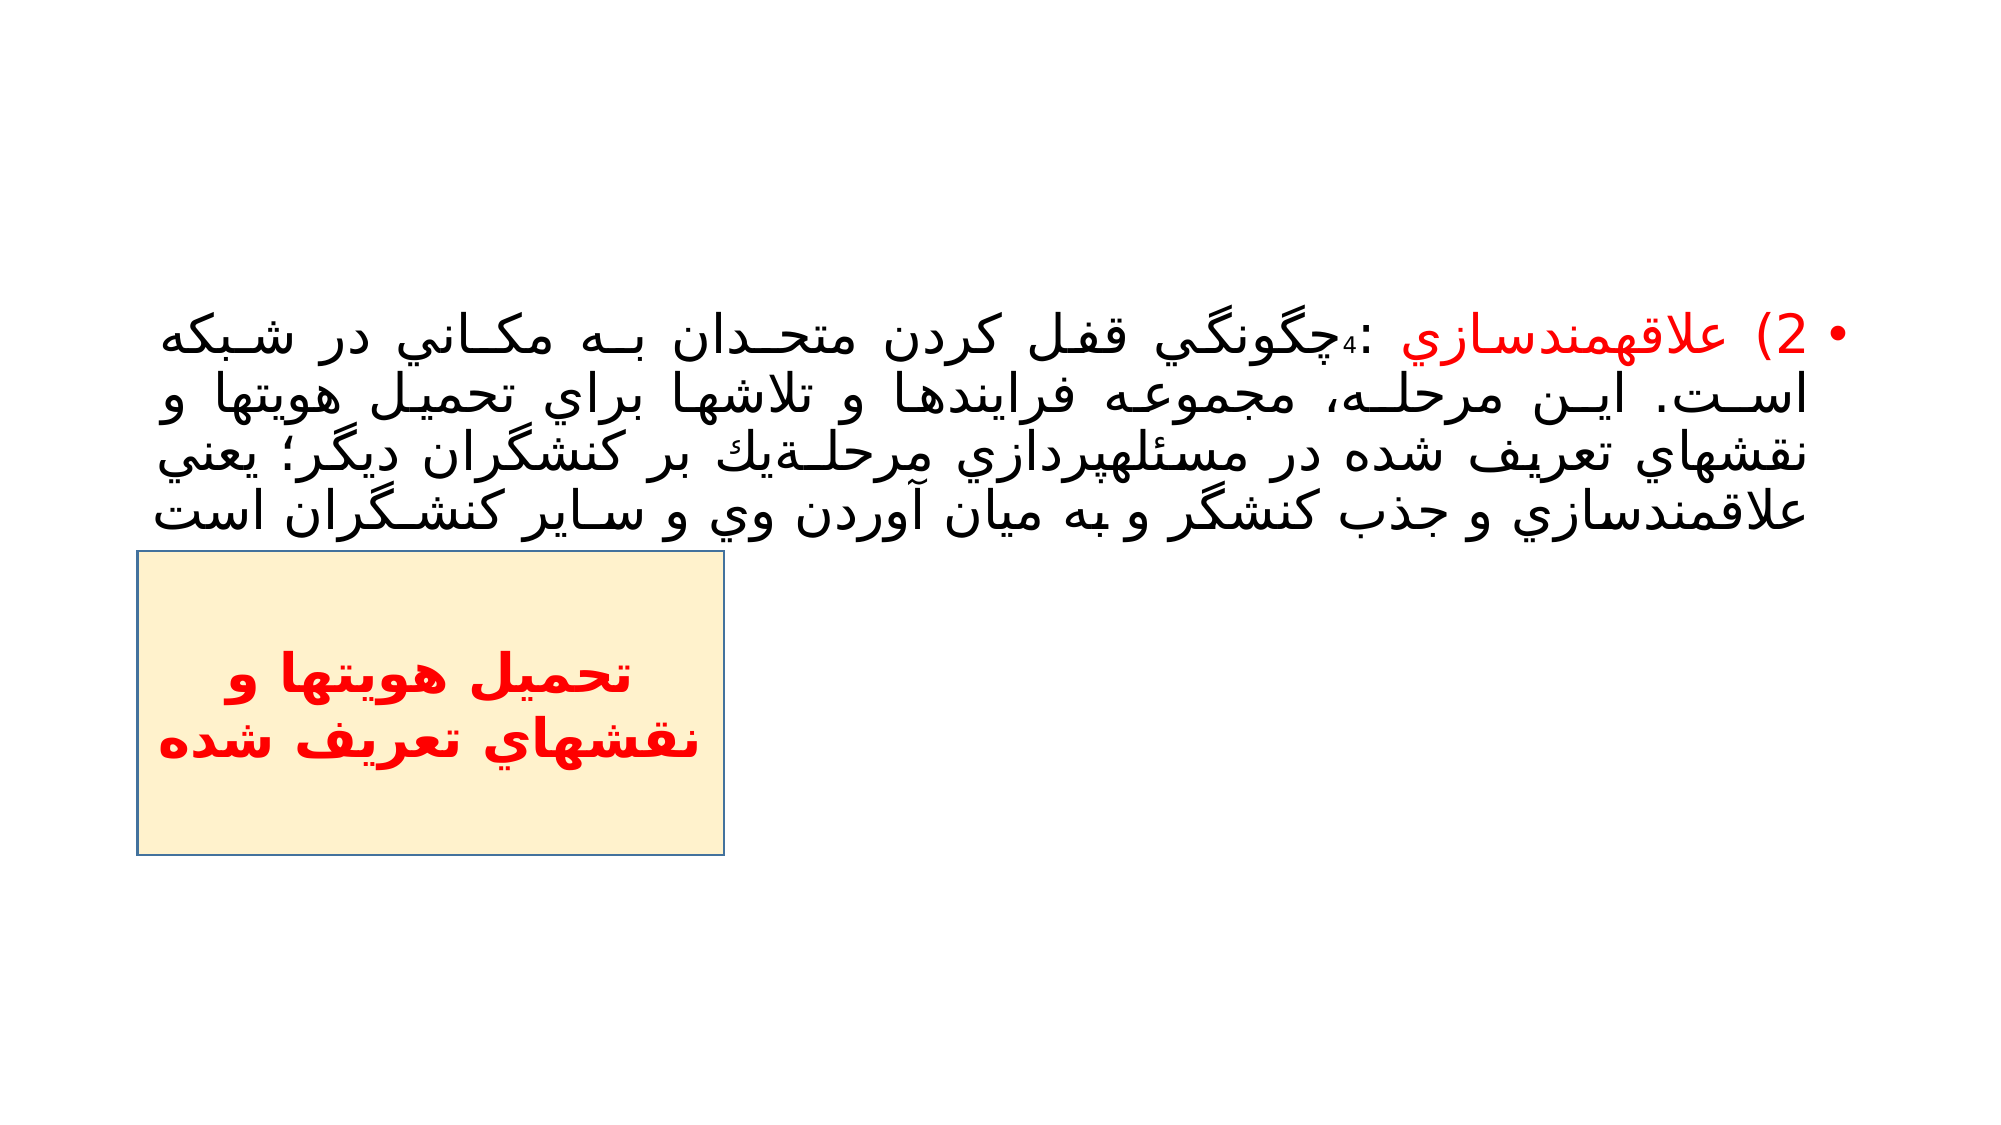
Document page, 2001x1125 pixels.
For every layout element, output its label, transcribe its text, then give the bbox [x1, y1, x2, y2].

list 2) علاقهمندسازي :4چگونگي قفل كردن متحـدان بـه مكـاني در شـبكه اسـت. ايـن مرحلـه، مجموعه فرايندها و تلاشها براي تحميل هويتها و نقشهاي تعريف شده در مسئلهپردازي مرحلـةيك بر كنشگران ديگر؛ يعني علاقمندسازي و جذب كنشگر و به ميان آوردن وي و سـاير كنشـگران است [137, 299, 1863, 1014]
text_box تحميل هويتها و نقشهاي تعريف شده [136, 550, 725, 856]
